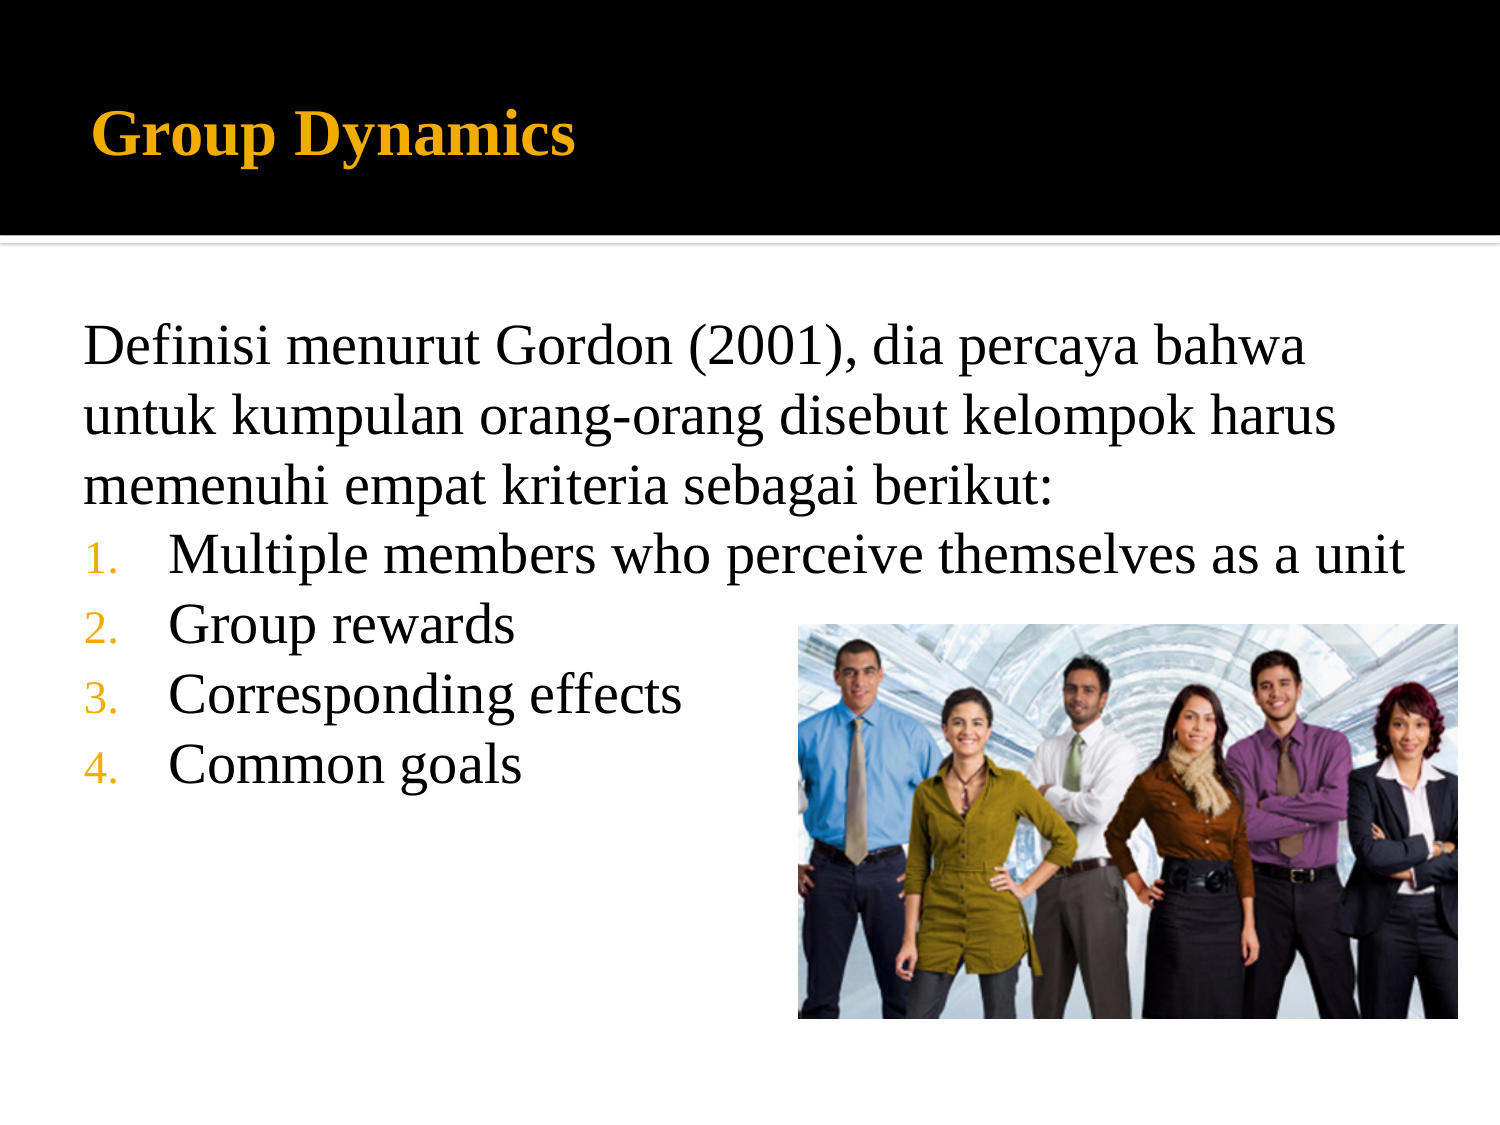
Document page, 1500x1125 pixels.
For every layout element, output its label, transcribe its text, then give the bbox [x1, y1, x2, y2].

picture [798, 624, 1458, 1019]
list Definisi menurut Gordon (2001), dia percaya bahwa untuk kumpulan orang-orang disebut kelompok harus memenuhi empat kriteria sebagai berikut: Multiple members who perceive themselves as a unit Group rewards Corresponding effects Common goals [75, 291, 1425, 1042]
title Group Dynamics [75, 25, 1425, 231]
